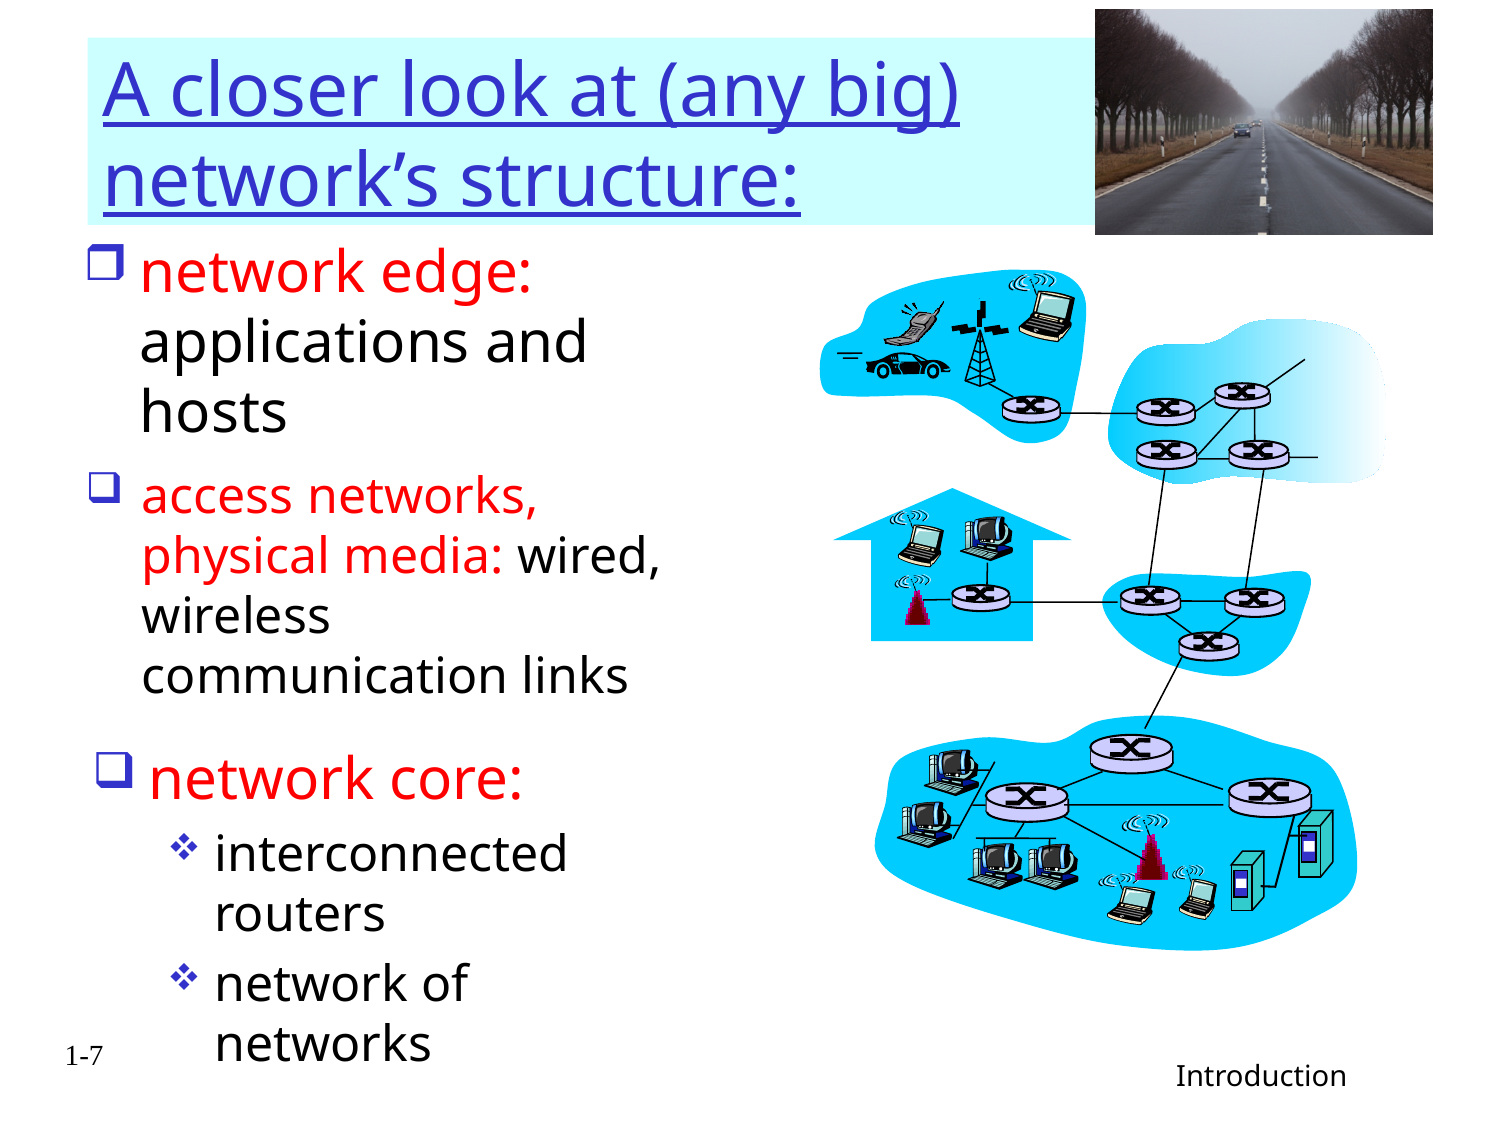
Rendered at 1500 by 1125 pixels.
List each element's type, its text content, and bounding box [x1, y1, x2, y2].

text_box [818, 268, 1388, 954]
list network edge: applications and hosts [68, 226, 694, 690]
footer Introduction [887, 1049, 1363, 1125]
text_box network core: interconnected routers network of networks [77, 734, 703, 1042]
picture [1094, 9, 1433, 235]
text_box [894, 298, 1312, 888]
text_box access networks, physical media: wired, wireless communication links [70, 456, 696, 919]
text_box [1056, 359, 1319, 806]
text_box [836, 271, 1333, 926]
slide_number 1-7 [45, 1028, 119, 1094]
title A closer look at (any big) network’s structure: [87, 37, 1089, 226]
